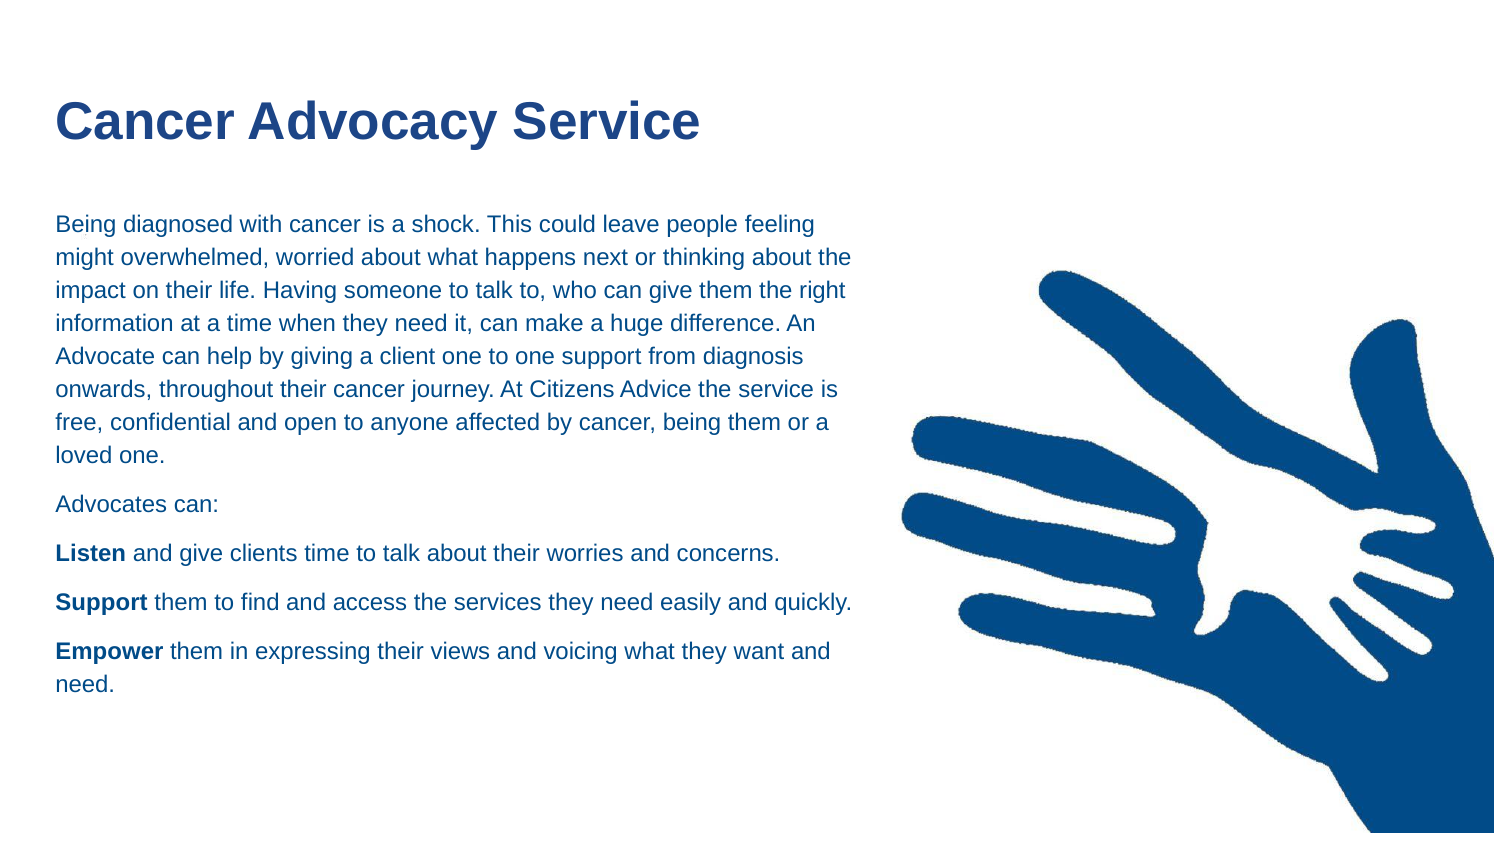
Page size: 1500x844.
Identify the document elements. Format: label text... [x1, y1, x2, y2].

picture [0, 125, 1494, 833]
title Cancer Advocacy Service [40, 71, 1438, 124]
